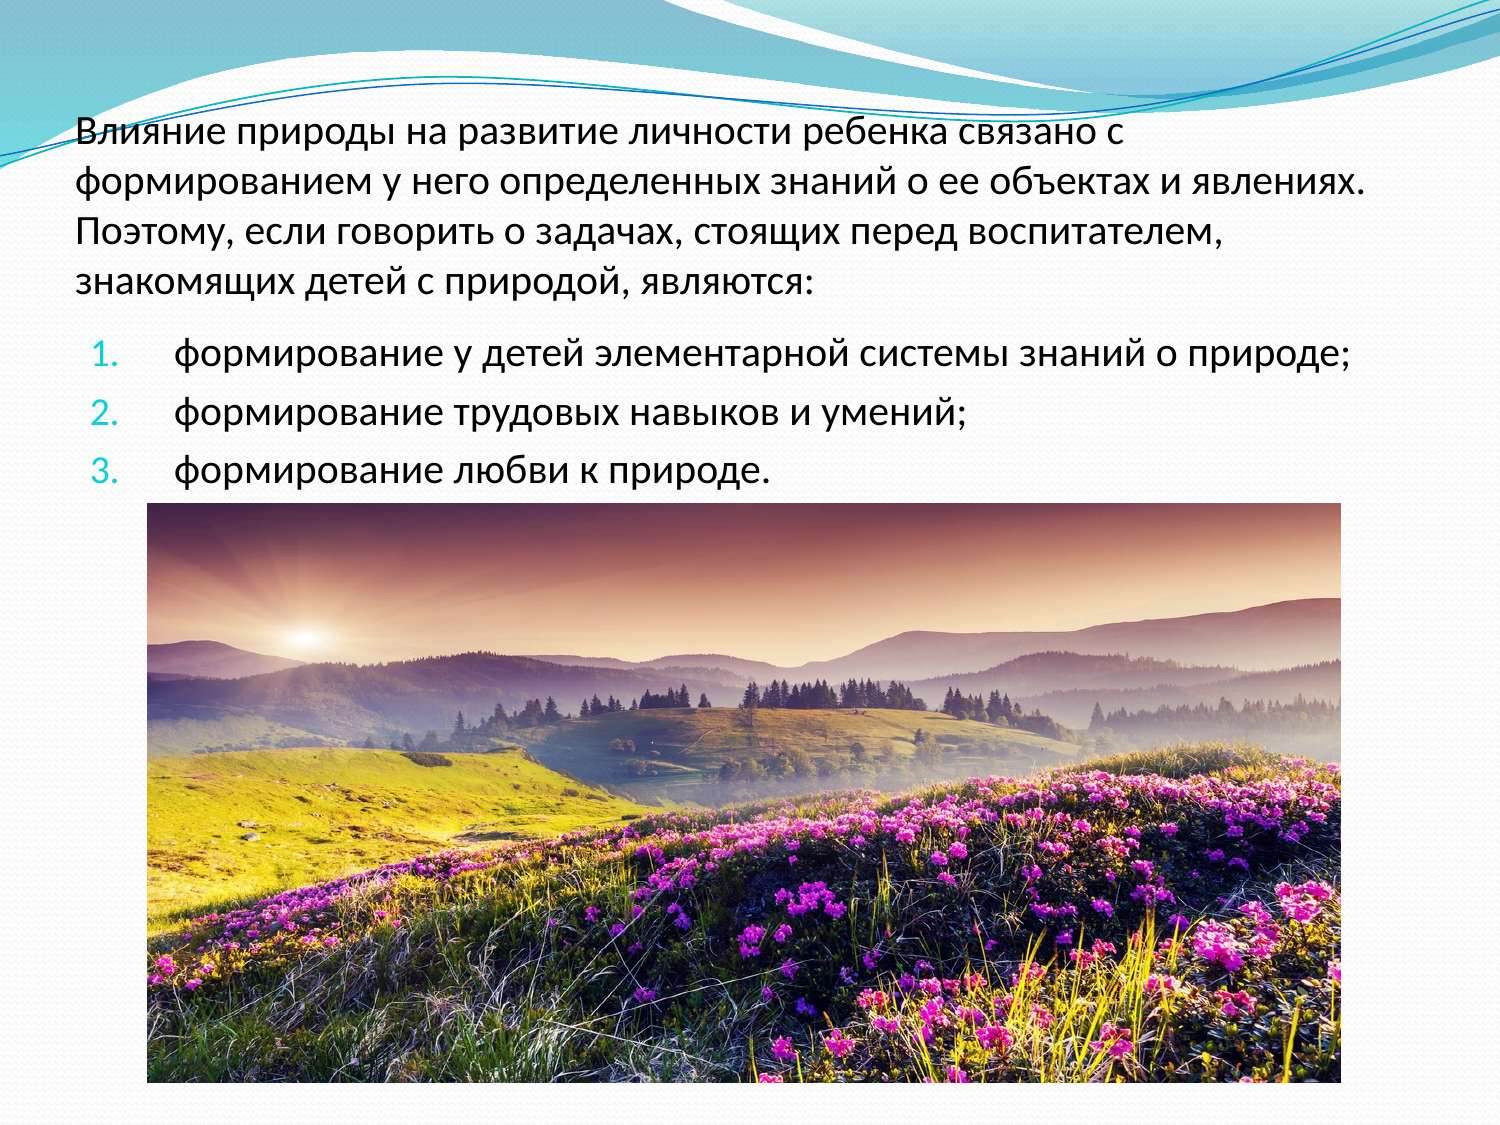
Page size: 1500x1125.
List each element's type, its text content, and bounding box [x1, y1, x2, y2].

title Влияние природы на развитие личности ребенка связано с формированием у него определенных знаний о ее объектах и явлениях. Поэтому, если говорить о задачах, стоящих перед воспитателем, знакомящих детей с природой, являются: [75, 125, 1425, 303]
picture [147, 503, 1341, 1083]
list формирование у детей элементарной системы знаний о природе; формирование трудовых навыков и умений; формирование любви к природе. [75, 317, 1425, 1038]
